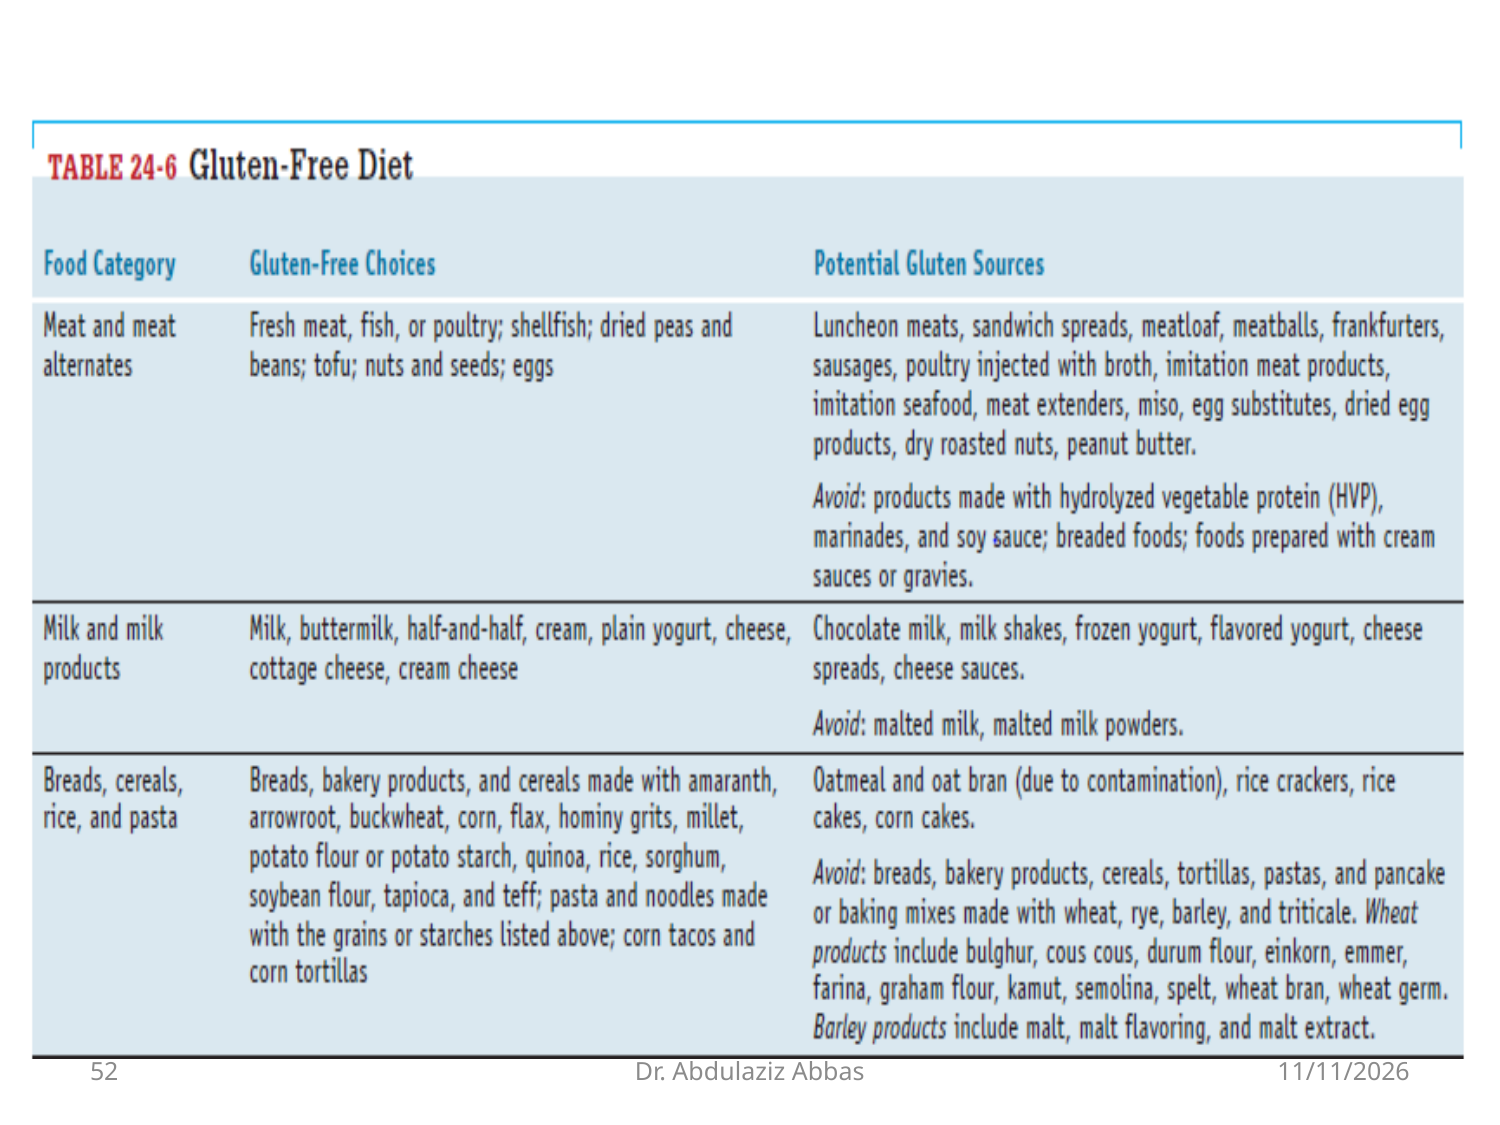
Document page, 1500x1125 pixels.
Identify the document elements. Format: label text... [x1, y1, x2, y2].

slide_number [1074, 1066, 1425, 1103]
slide_number 52 [75, 1066, 425, 1103]
picture [17, 113, 1471, 1059]
footer Dr. Abdulaziz Abbas [512, 1066, 988, 1103]
